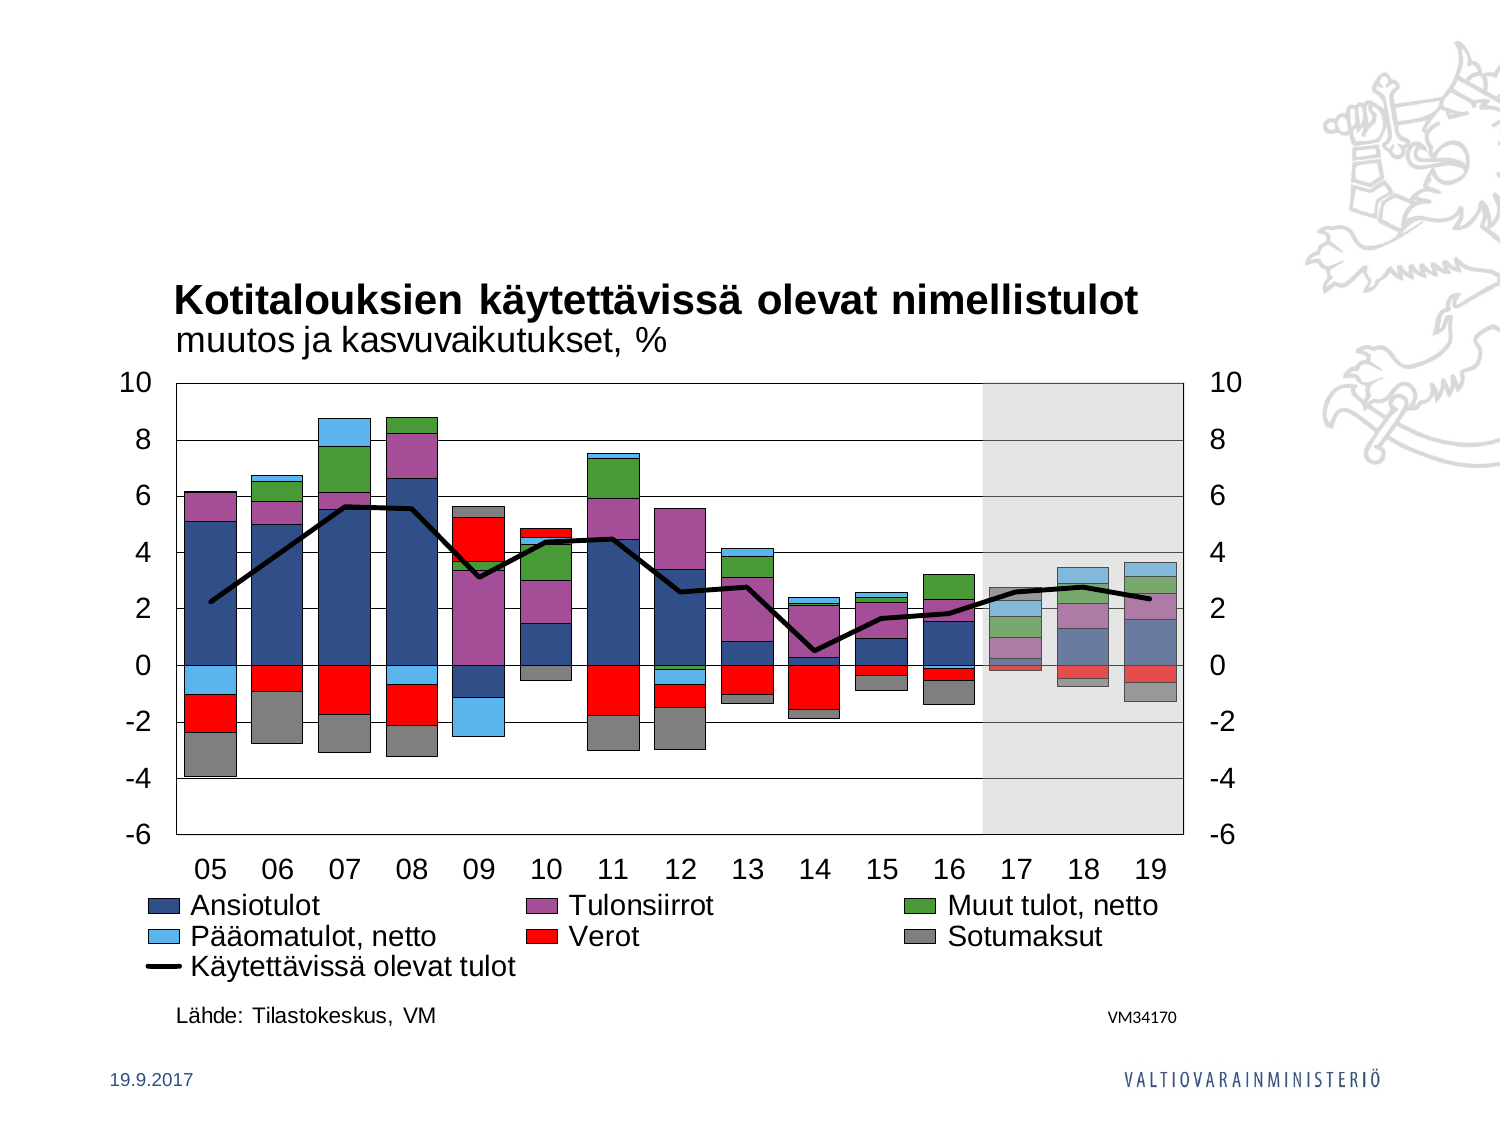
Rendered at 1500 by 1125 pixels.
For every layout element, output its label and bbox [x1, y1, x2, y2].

picture [75, 0, 1500, 1046]
picture [1078, 1063, 1425, 1092]
slide_number [94, 1054, 255, 1103]
